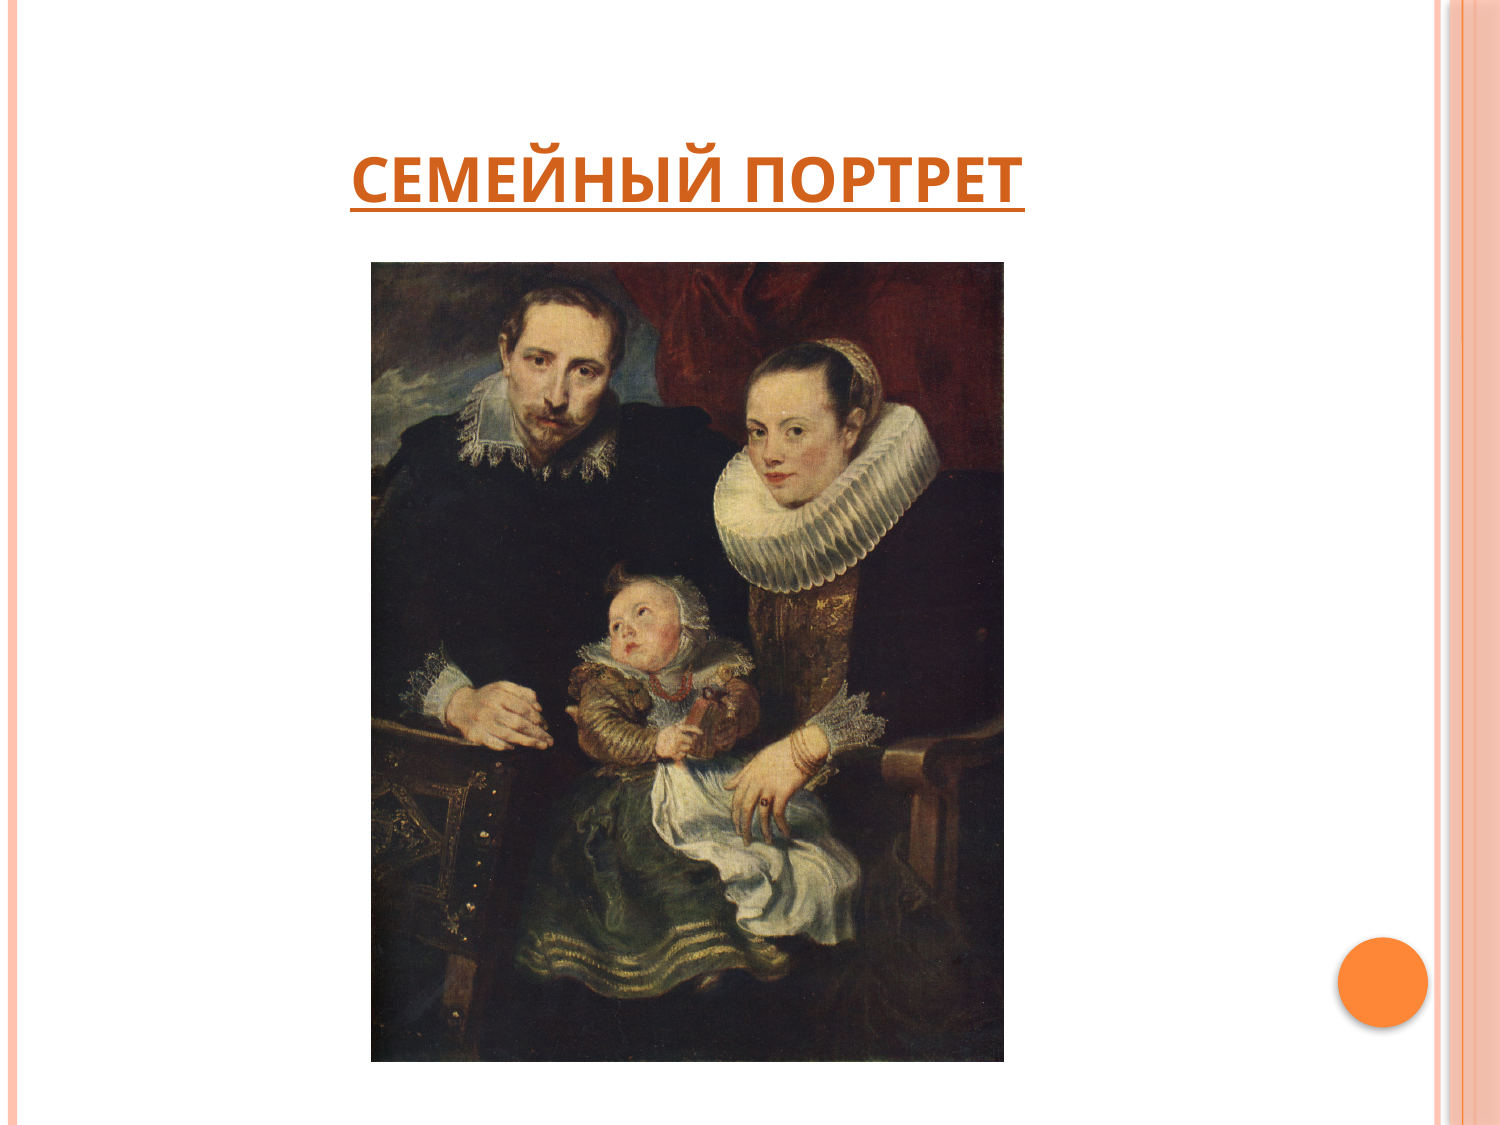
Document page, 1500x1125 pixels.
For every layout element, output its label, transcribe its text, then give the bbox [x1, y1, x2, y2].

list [370, 261, 1004, 1063]
title Семейный портрет [75, 45, 1300, 233]
